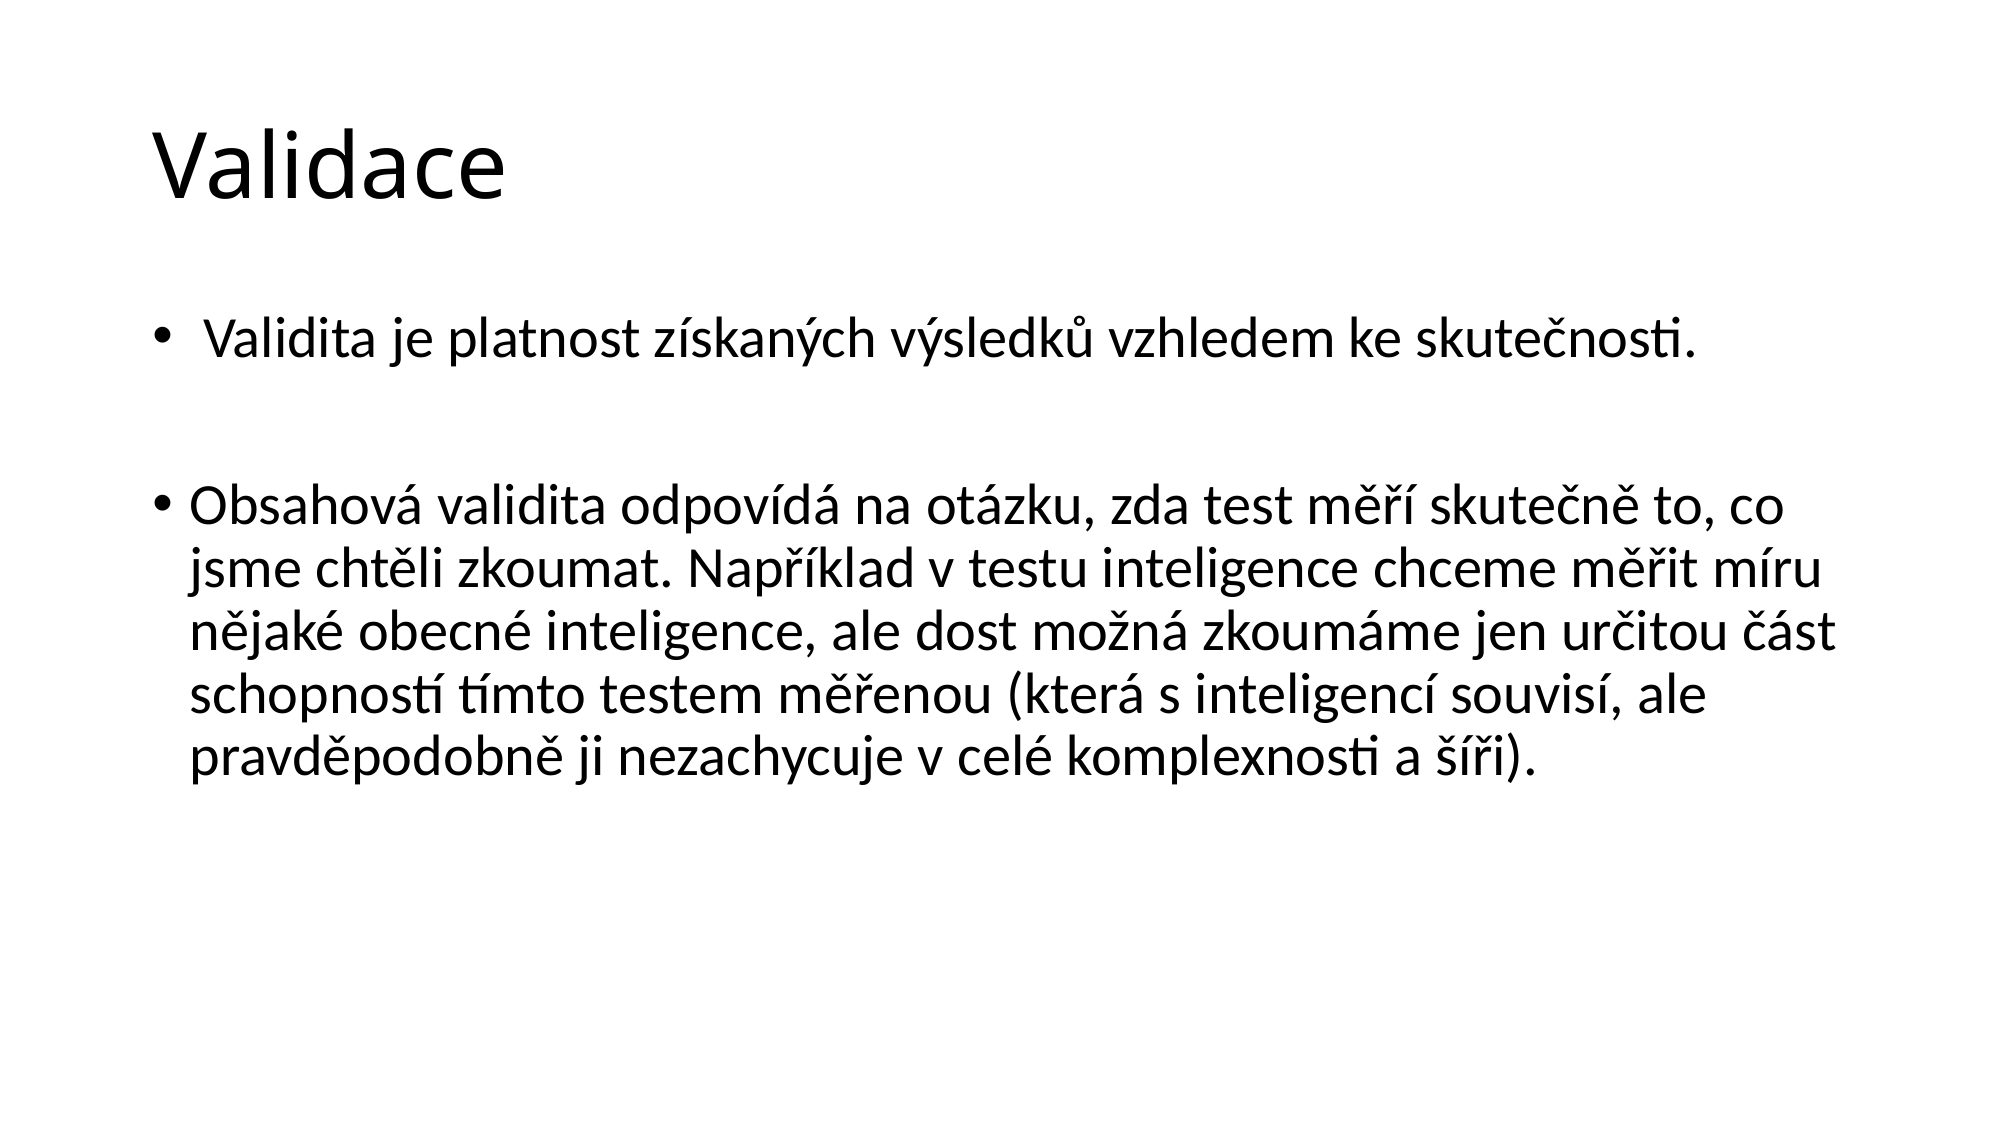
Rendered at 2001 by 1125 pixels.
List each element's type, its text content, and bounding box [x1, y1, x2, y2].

list Validita je platnost získaných výsledků vzhledem ke skutečnosti. Obsahová validita odpovídá na otázku, zda test měří skutečně to, co jsme chtěli zkoumat. Například v testu inteligence chceme měřit míru nějaké obecné inteligence, ale dost možná zkoumáme jen určitou část schopností tímto testem měřenou (která s inteligencí souvisí, ale pravděpodobně ji nezachycuje v celé komplexnosti a šíři). [137, 299, 1863, 1014]
title Validace [137, 59, 1863, 278]
